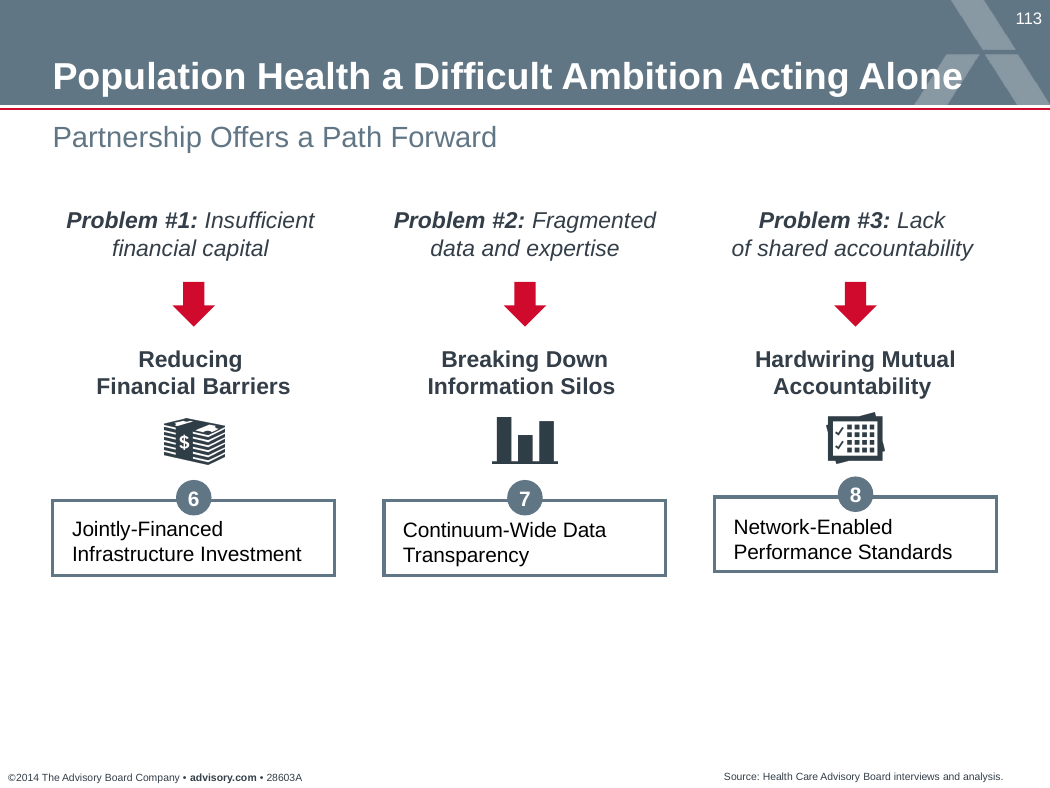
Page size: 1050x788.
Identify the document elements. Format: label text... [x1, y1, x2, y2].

text_box Network-Enabled Performance Standards [733, 513, 978, 564]
list Source: Health Care Advisory Board interviews and analysis. [723, 770, 1050, 788]
text_box Hardwiring Mutual Accountability [714, 344, 997, 400]
text_box [51, 498, 337, 578]
text_box [834, 281, 877, 327]
picture [163, 417, 225, 465]
text_box [172, 281, 216, 327]
picture [0, 0, 1050, 105]
list Partnership Offers a Path Forward [52, 117, 998, 154]
text_box Reducing Financial Barriers [52, 344, 335, 400]
picture [825, 412, 886, 464]
text_box 8 [837, 476, 874, 513]
text_box 6 [175, 479, 212, 515]
list Population Health a Difficult Ambition Acting Alone [52, 52, 998, 98]
text_box [713, 495, 998, 574]
text_box Jointly-Financed Infrastructure Investment [72, 515, 317, 566]
text_box Problem #1: Insufficient financial capital [52, 205, 335, 261]
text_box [382, 205, 668, 576]
text_box Problem #3: Lack of shared accountability [714, 205, 997, 261]
